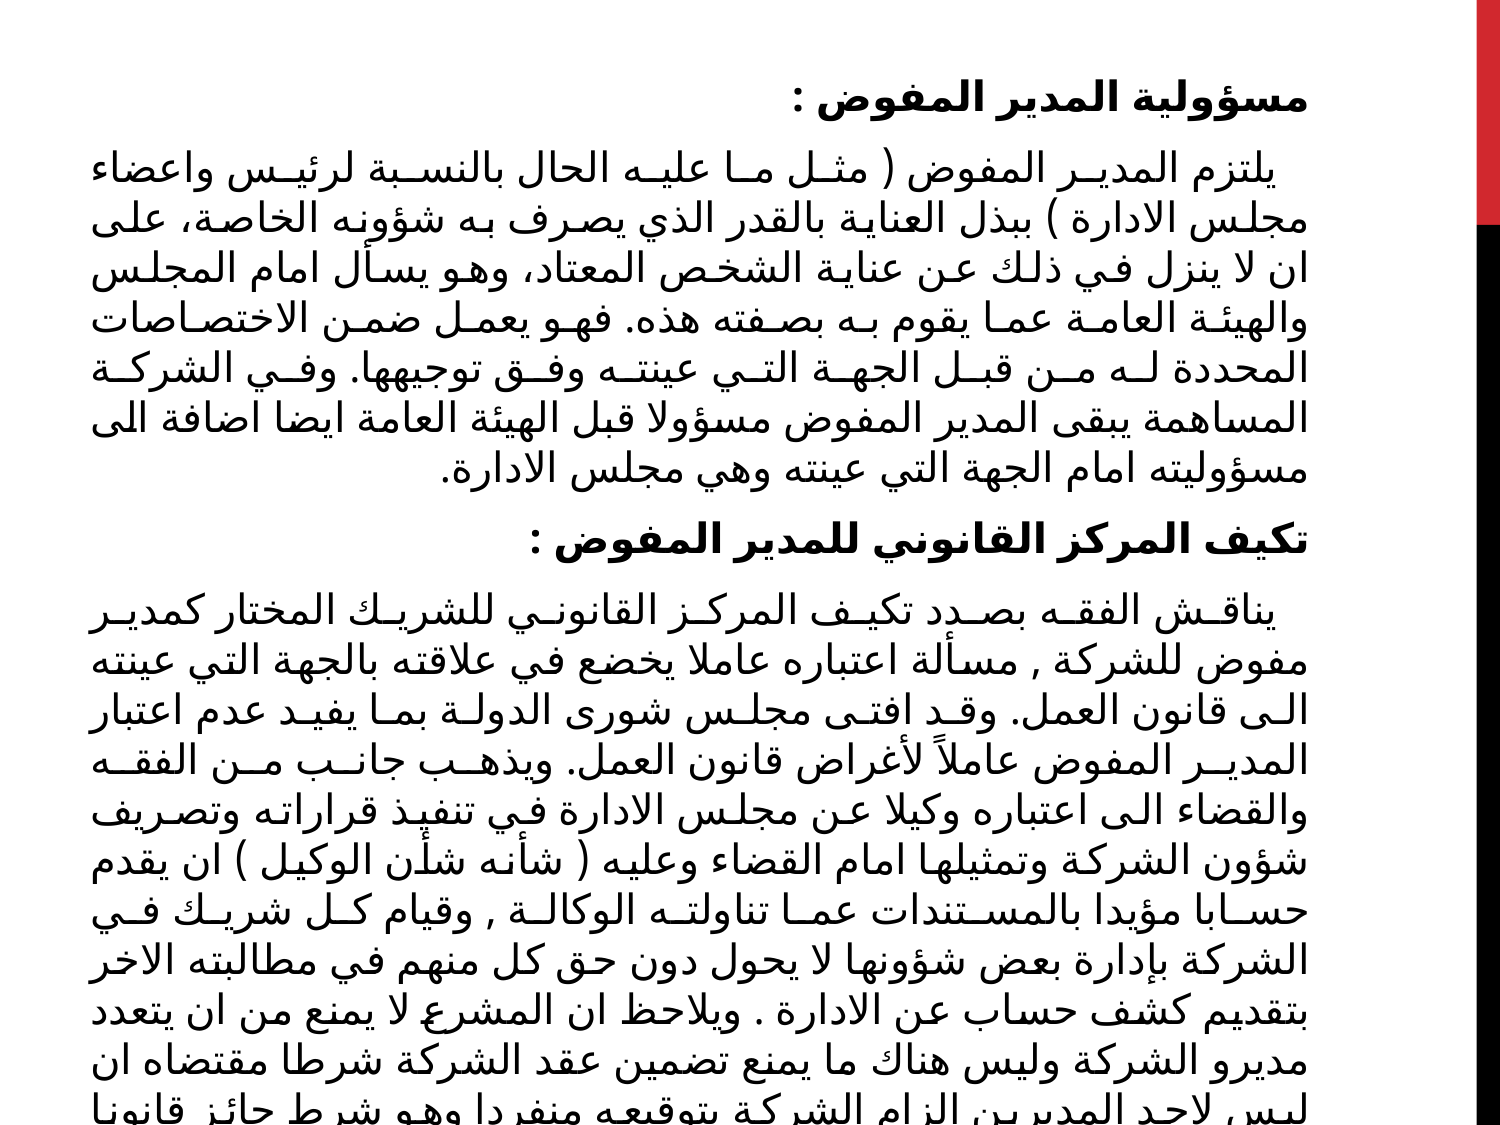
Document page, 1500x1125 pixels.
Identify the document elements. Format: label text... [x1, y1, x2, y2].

list مسؤولية المدير المفوض : يلتزم المدير المفوض ( مثل ما عليه الحال بالنسبة لرئيس واعضاء مجلس الادارة ) ببذل العناية بالقدر الذي يصرف به شؤونه الخاصة، على ان لا ينزل في ذلك عن عناية الشخص المعتاد، وهو يسأل امام المجلس والهيئة العامة عما يقوم به بصفته هذه. فهو يعمل ضمن الاختصاصات المحددة له من قبل الجهة التي عينته وفق توجيهها. وفي الشركة المساهمة يبقى المدير المفوض مسؤولا قبل الهيئة العامة ايضا اضافة الى مسؤوليته امام الجهة التي عينته وهي مجلس الادارة. تكيف المركز القانوني للمدير المفوض : يناقش الفقه بصدد تكيف المركز القانوني للشريك المختار كمدير مفوض للشركة , مسألة اعتباره عاملا يخضع في علاقته بالجهة التي عينته الى قانون العمل. وقد افتى مجلس شورى الدولة بما يفيد عدم اعتبار المدير المفوض عاملاً لأغراض قانون العمل. ويذهب جانب من الفقه والقضاء الى اعتباره وكيلا عن مجلس الادارة في تنفيذ قراراته وتصريف شؤون الشركة وتمثيلها امام القضاء وعليه ( شأنه شأن الوكيل ) ان يقدم حسابا مؤيدا بالمستندات عما تناولته الوكالة , وقيام كل شريك في الشركة بإدارة بعض شؤونها لا يحول دون حق كل منهم في مطالبته الاخر بتقديم كشف حساب عن الادارة . ويلاحظ ان المشرع لا يمنع من ان يتعدد مديرو الشركة وليس هناك ما يمنع تضمين عقد الشركة شرطا مقتضاه ان ليس لاحد المديرين الزام الشركة بتوقيعه منفردا وهو شرط جائز قانونا ويسئ في حق الغير ممن يتعاملون مع الشركة متى ما تم نشره. [75, 62, 1325, 1088]
